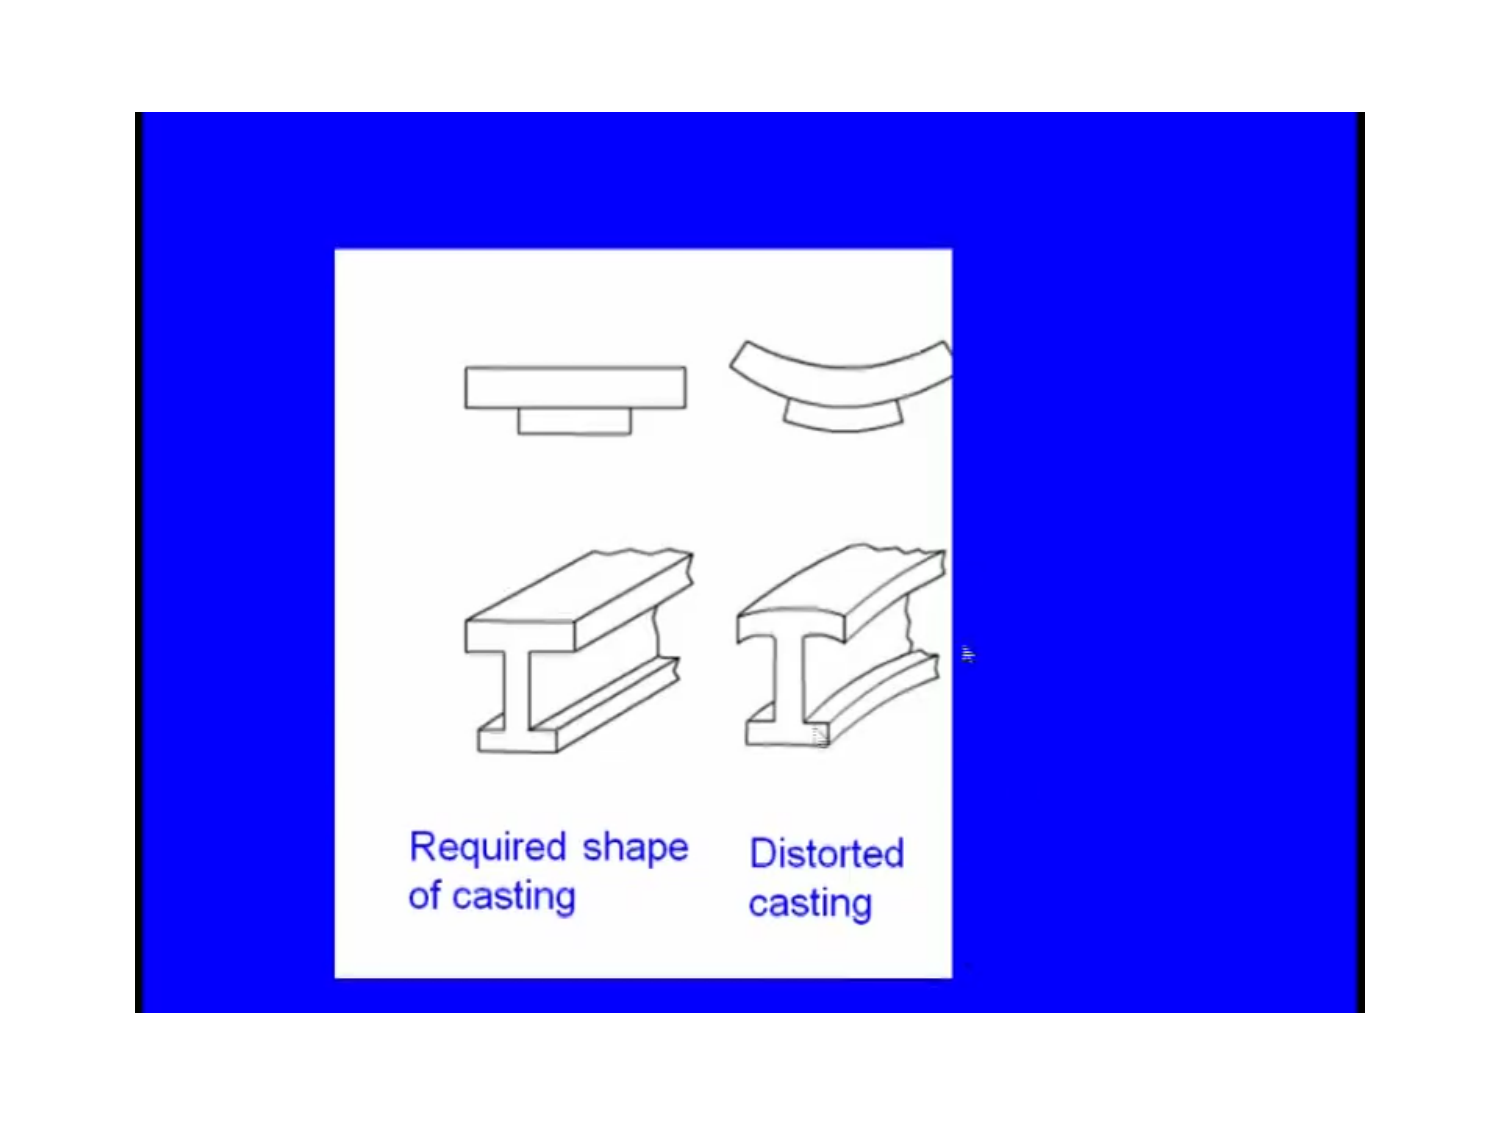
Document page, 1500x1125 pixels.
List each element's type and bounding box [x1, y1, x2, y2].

picture [134, 112, 1366, 1013]
